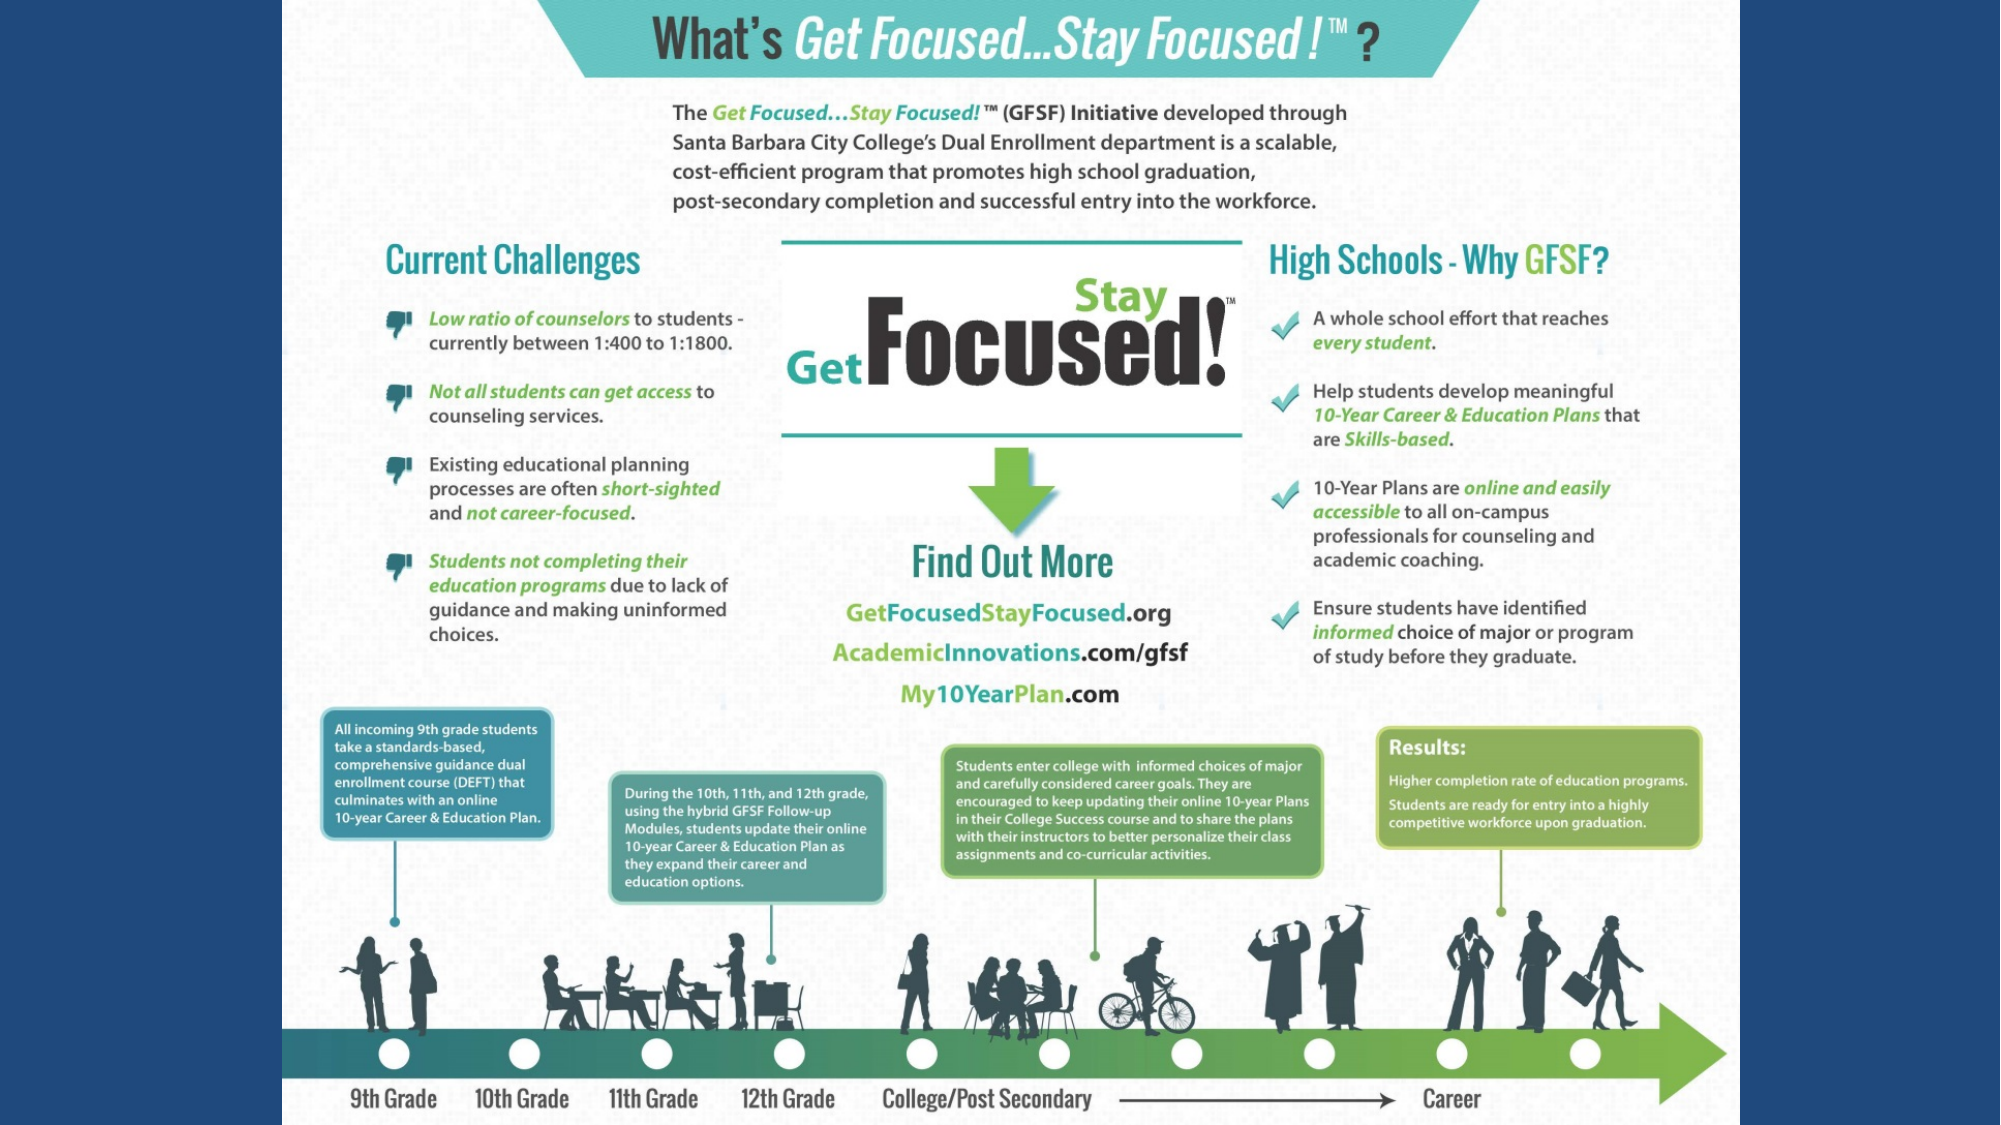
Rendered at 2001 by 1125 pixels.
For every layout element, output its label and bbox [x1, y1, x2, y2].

list [282, 0, 1740, 1125]
